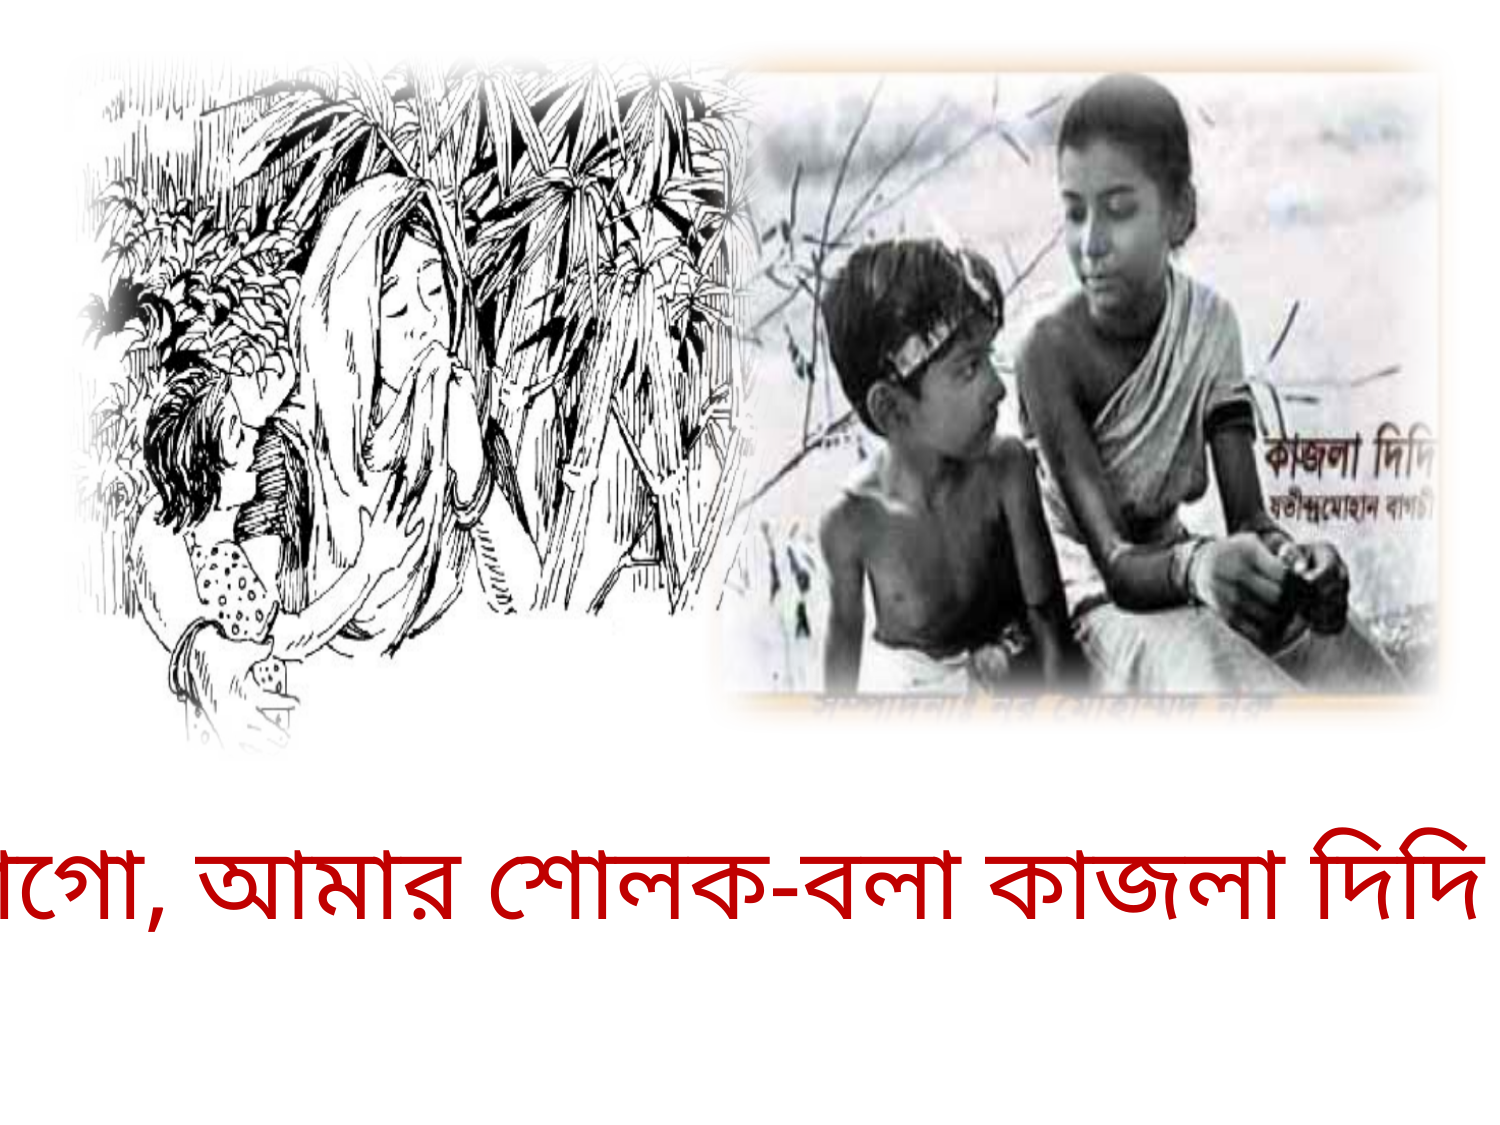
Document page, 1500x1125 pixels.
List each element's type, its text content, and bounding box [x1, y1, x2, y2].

text_box মাগো, আমার শোলক-বলা কাজলা দিদি কই? [0, 812, 1500, 948]
picture [62, 37, 1463, 763]
